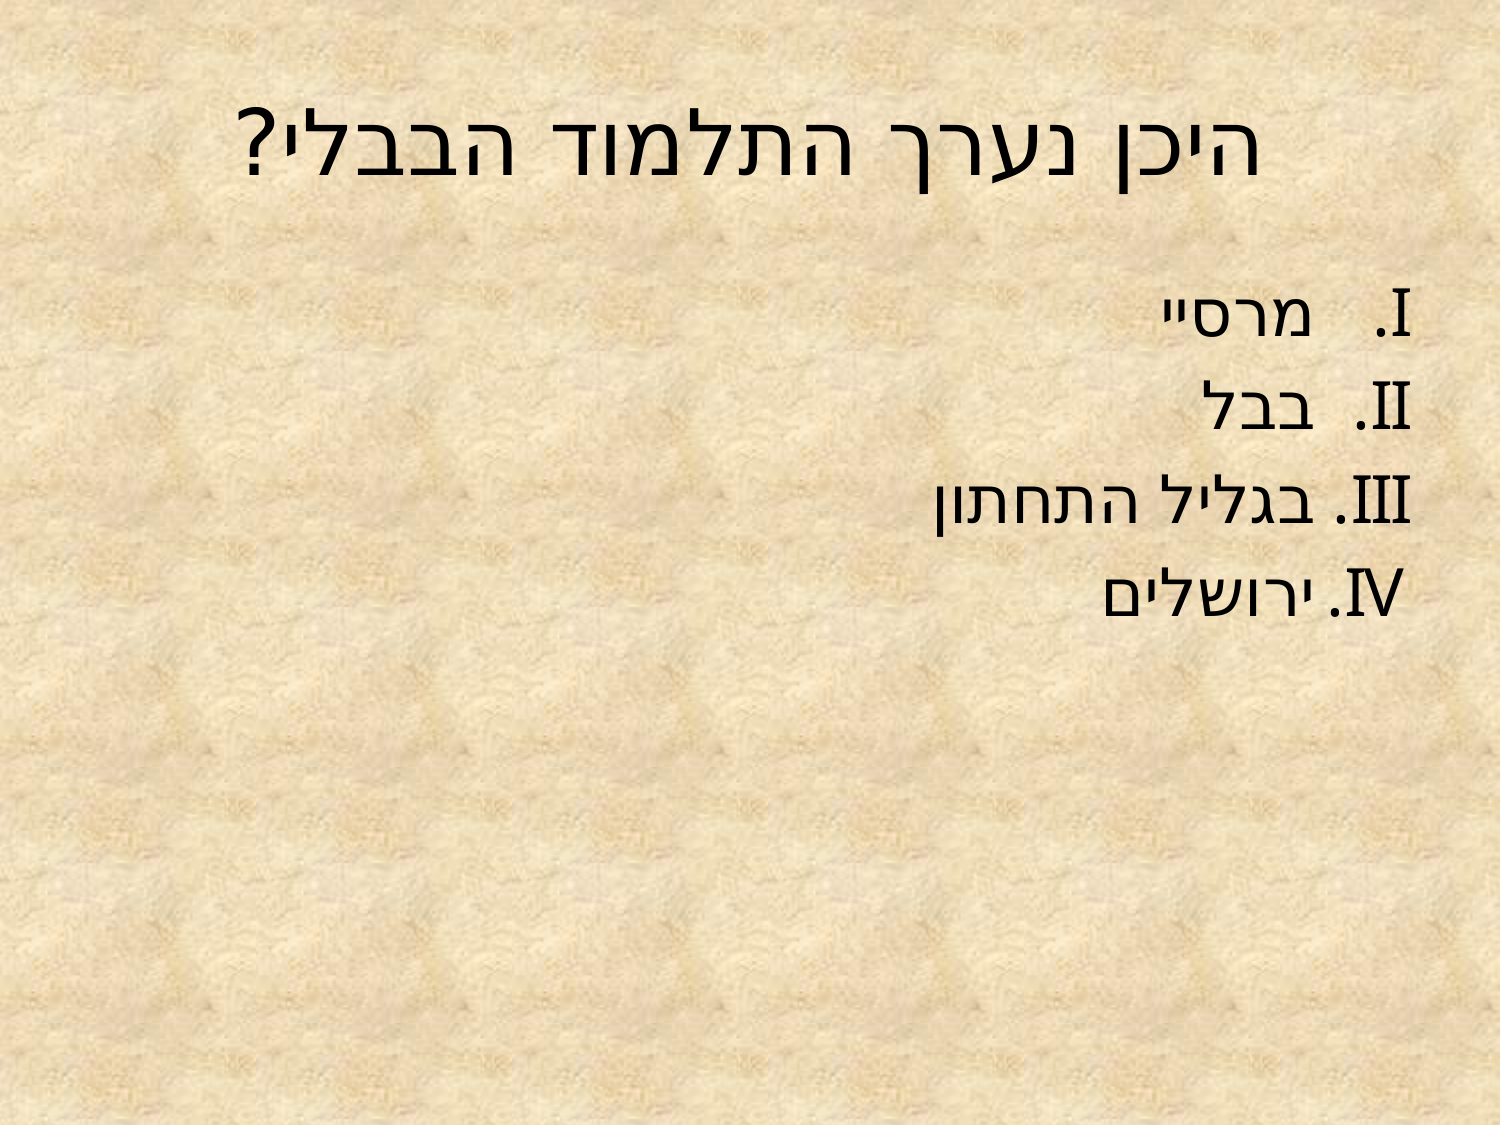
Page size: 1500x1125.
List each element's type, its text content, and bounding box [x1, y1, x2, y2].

picture [0, 0, 1500, 1125]
list מרסיי בבל בגליל התחתון ירושלים [75, 262, 1425, 1005]
title היכן נערך התלמוד הבבלי? [75, 45, 1425, 233]
